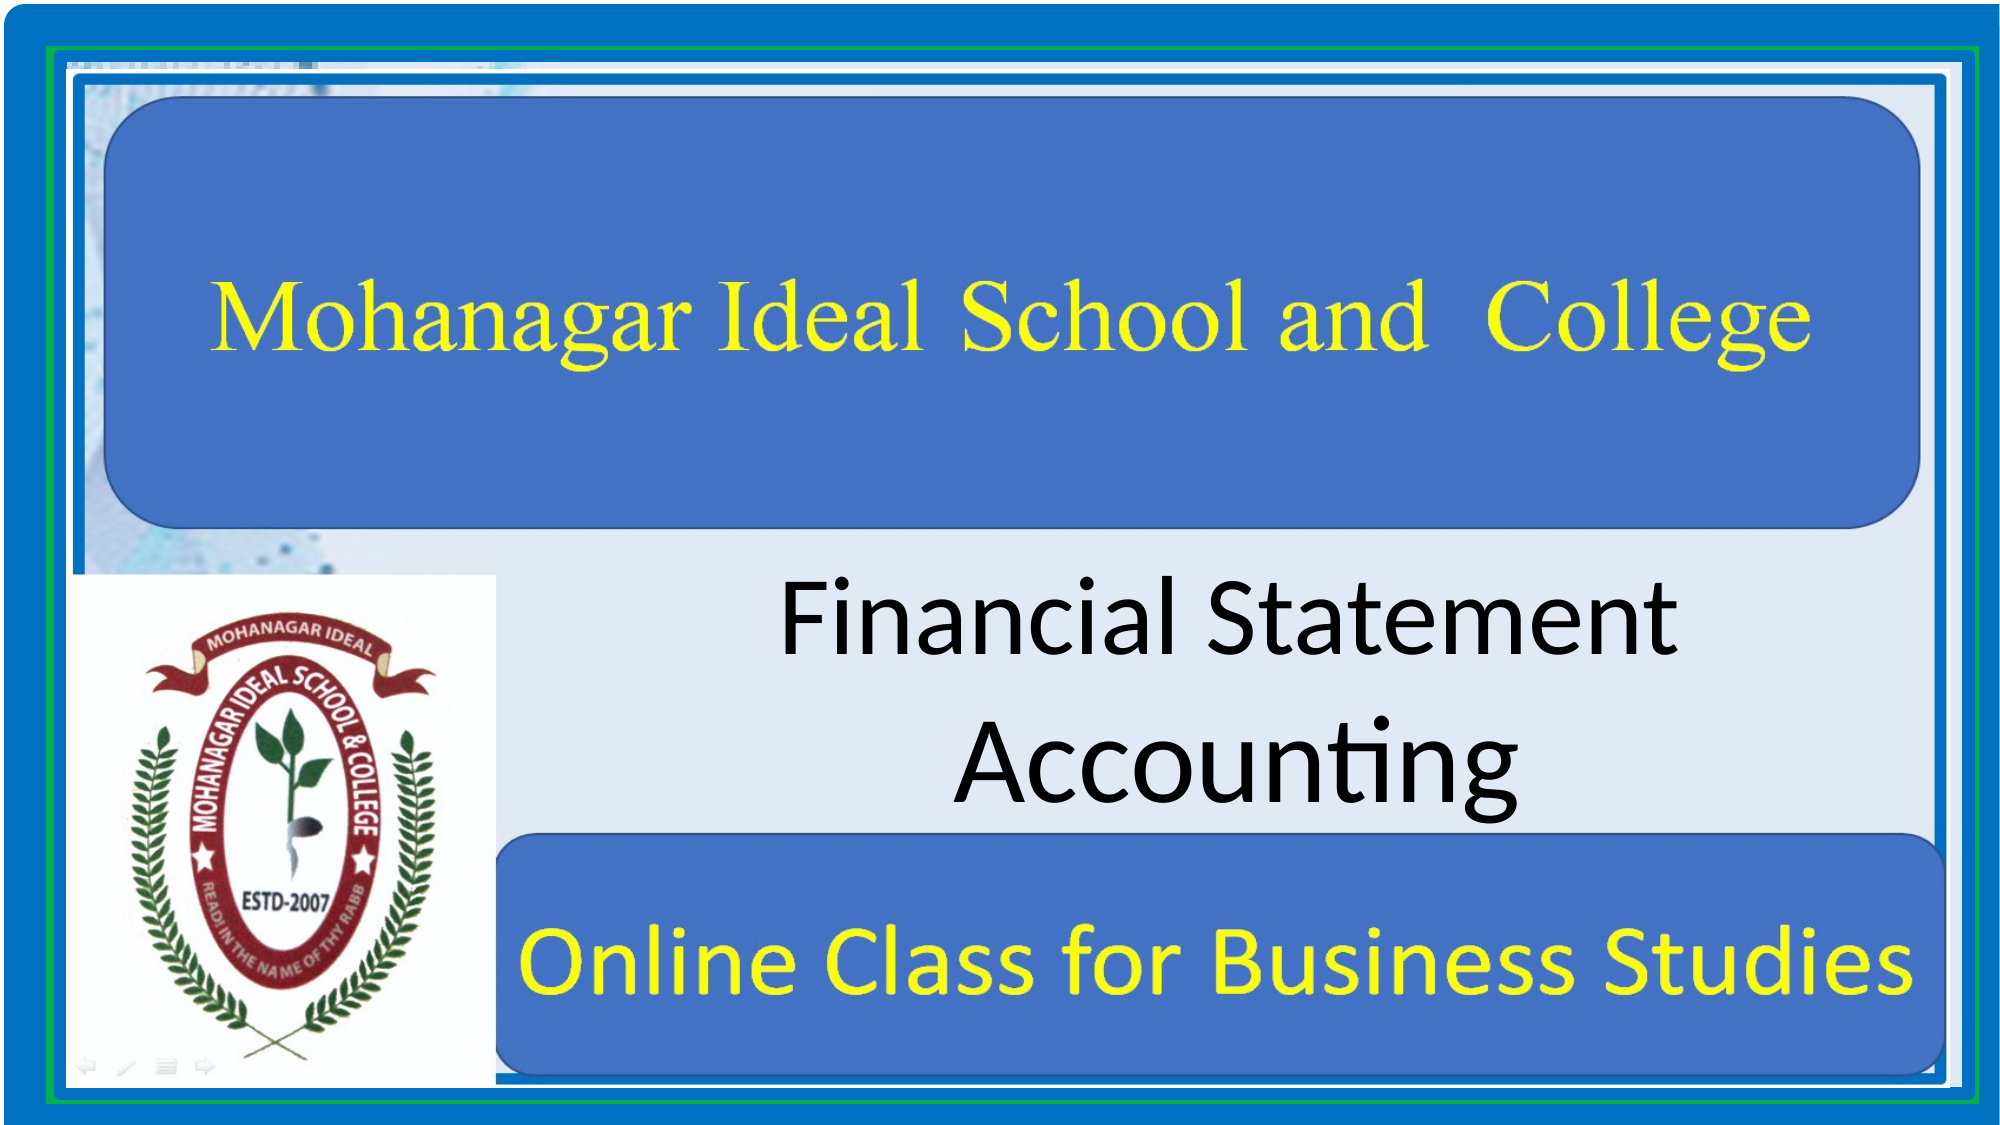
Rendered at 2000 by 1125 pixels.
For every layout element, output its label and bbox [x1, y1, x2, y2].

picture [66, 62, 1963, 1088]
text_box [23, 23, 2000, 1125]
